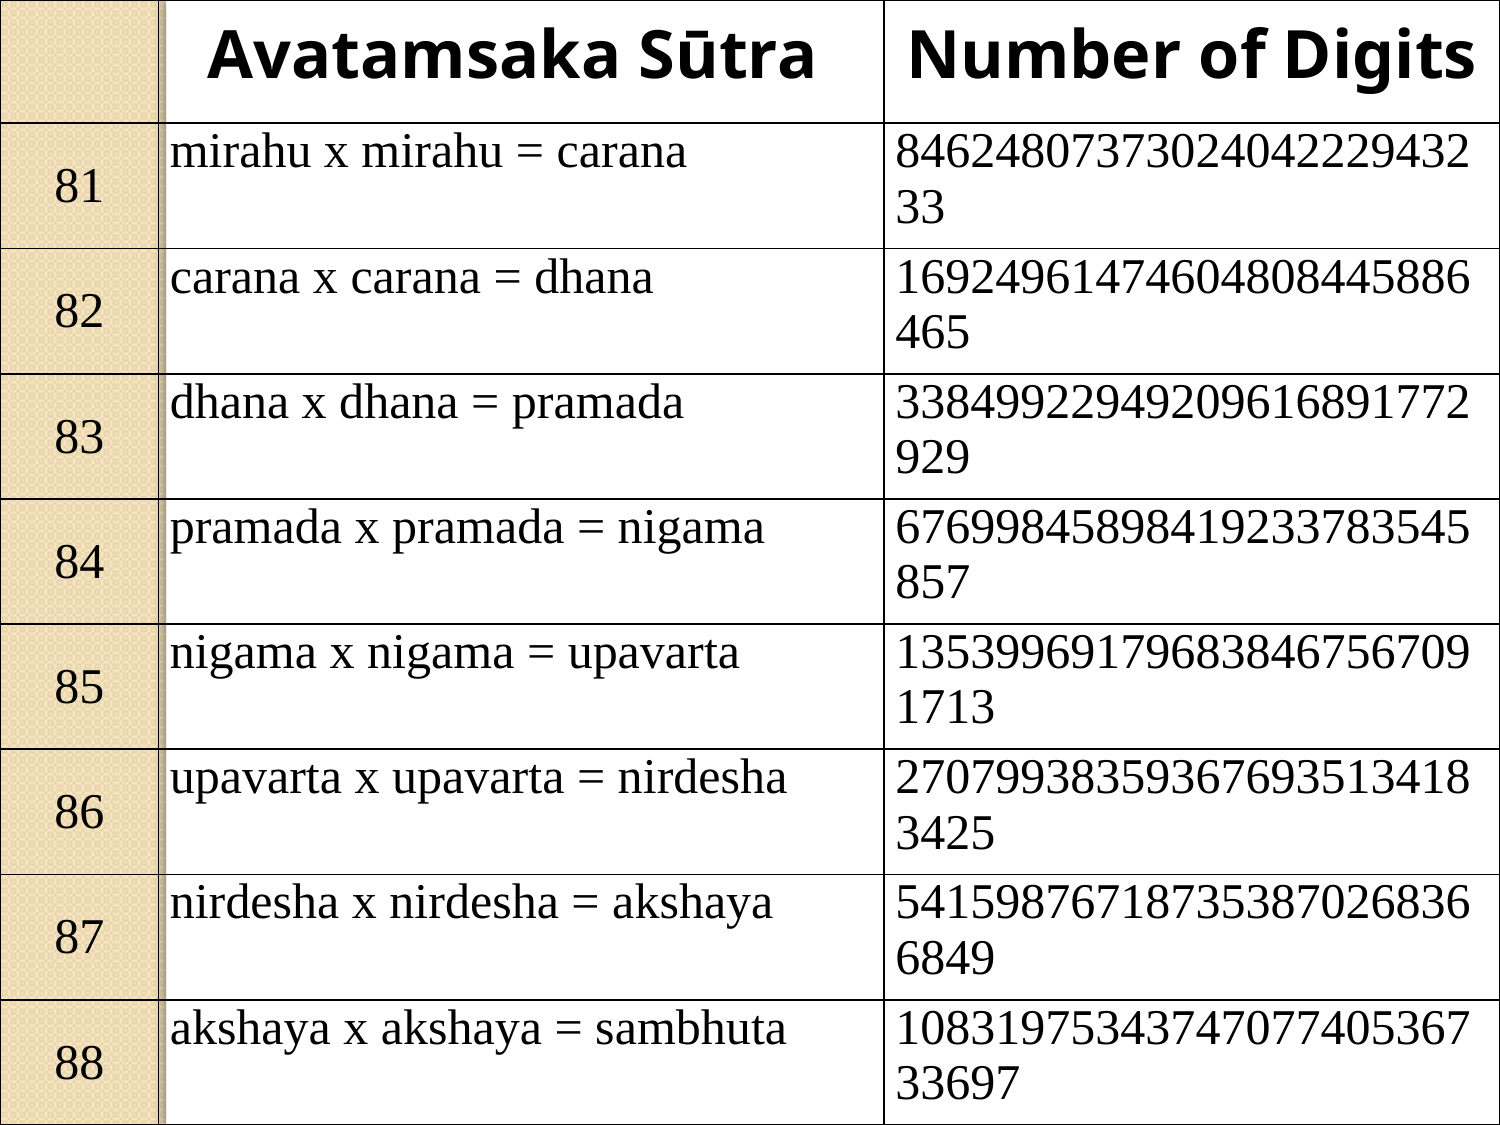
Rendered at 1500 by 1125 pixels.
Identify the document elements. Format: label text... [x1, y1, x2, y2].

table_cell 86 [1, 750, 158, 874]
table_cell 135399691796838467567091713 [885, 625, 1499, 748]
table_cell 85 [1, 625, 158, 748]
table_cell mirahu x mirahu = carana [159, 124, 883, 248]
table_cell 541598767187353870268366849 [885, 875, 1499, 999]
table_header [1, 1, 158, 122]
table_cell akshaya x akshaya = sambhuta [159, 1001, 883, 1124]
table_cell 83 [1, 375, 158, 498]
table_cell pramada x pramada = nigama [159, 500, 883, 623]
table_cell 84 [1, 500, 158, 623]
table_cell 87 [1, 875, 158, 999]
table_cell carana x carana = dhana [159, 249, 883, 373]
table_cell dhana x dhana = pramada [159, 375, 883, 498]
table_cell 33849922949209616891772929 [885, 375, 1499, 498]
table_cell 67699845898419233783545857 [885, 500, 1499, 623]
table_cell 81 [1, 124, 158, 248]
table_cell 8462480737302404222943233 [885, 124, 1499, 248]
table_cell nigama x nigama = upavarta [159, 625, 883, 748]
table_cell 82 [1, 249, 158, 373]
table_cell nirdesha x nirdesha = akshaya [159, 875, 883, 999]
table_cell 16924961474604808445886465 [885, 249, 1499, 373]
table_cell 1083197534374707740536733697 [885, 1001, 1499, 1124]
table_cell 88 [1, 1001, 158, 1124]
table_cell upavarta x upavarta = nirdesha [159, 750, 883, 874]
table_header Avatamsaka Sūtra [159, 1, 883, 122]
table_cell 270799383593676935134183425 [885, 750, 1499, 874]
table_header Number of Digits [885, 1, 1499, 122]
